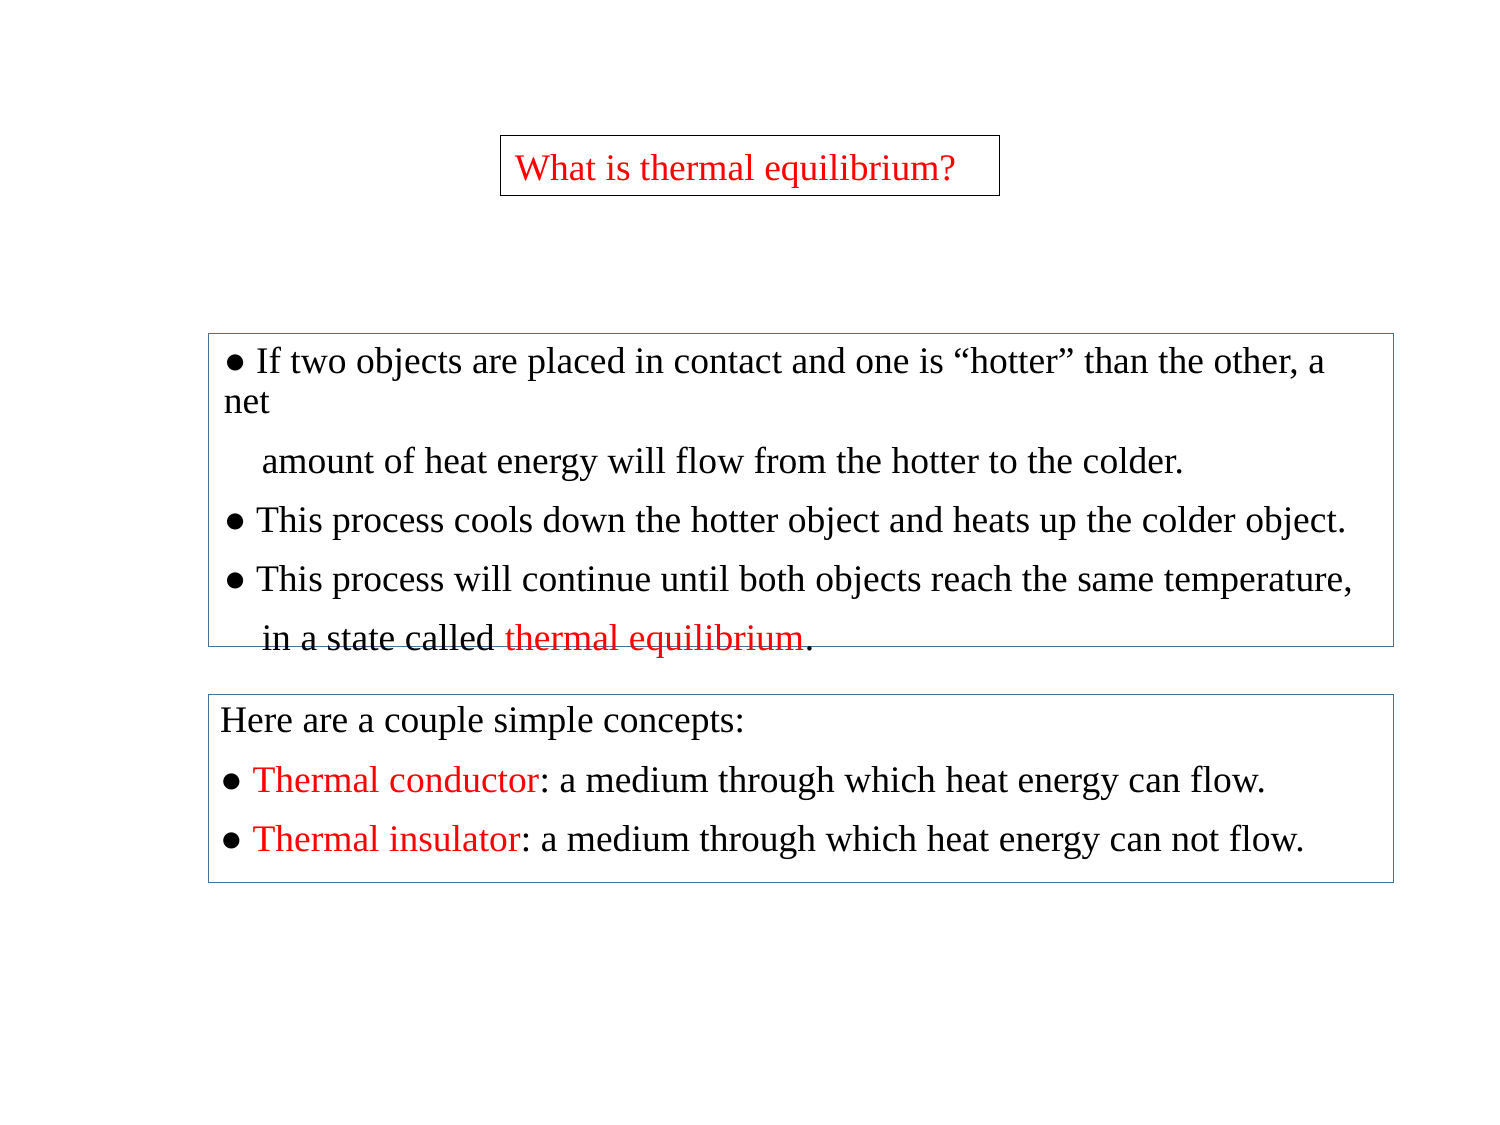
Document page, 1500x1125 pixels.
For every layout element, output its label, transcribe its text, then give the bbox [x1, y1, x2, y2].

text_box What is thermal equilibrium? [500, 135, 1000, 196]
text_box Here are a couple simple concepts: ● Thermal conductor: a medium through which heat energy can flow. ● Thermal insulator: a medium through which heat energy can not flow. [208, 694, 1394, 883]
list ● If two objects are placed in contact and one is “hotter” than the other, a net amount of heat energy will flow from the hotter to the colder. ● This process cools down the hotter object and heats up the colder object. ● This process will continue until both objects reach the same temperature, in a state called thermal equilibrium. [208, 333, 1394, 647]
